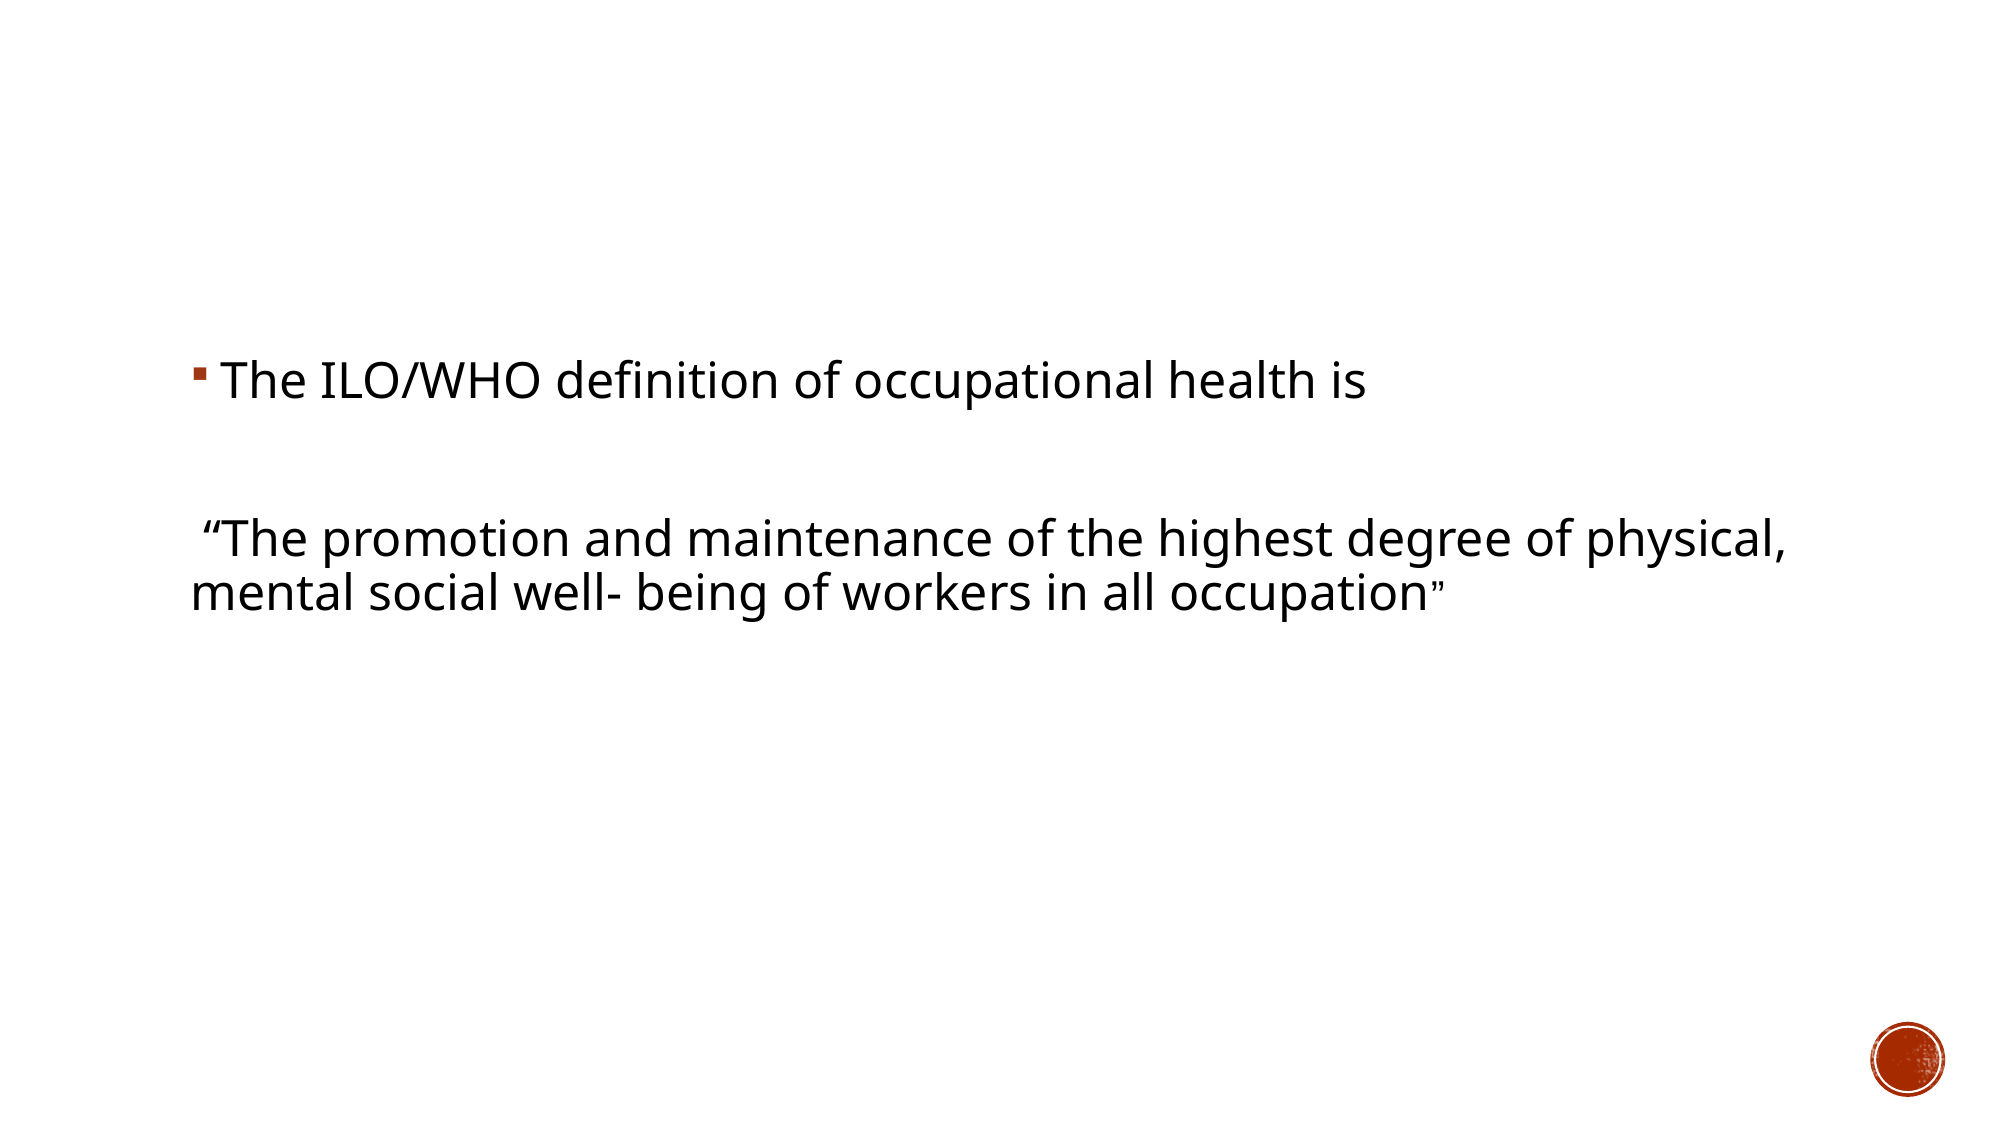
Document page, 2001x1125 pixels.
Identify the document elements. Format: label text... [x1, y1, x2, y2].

list The ILO/WHO definition of occupational health is “The promotion and maintenance of the highest degree of physical, mental social well- being of workers in all occupation” [175, 348, 1826, 1013]
